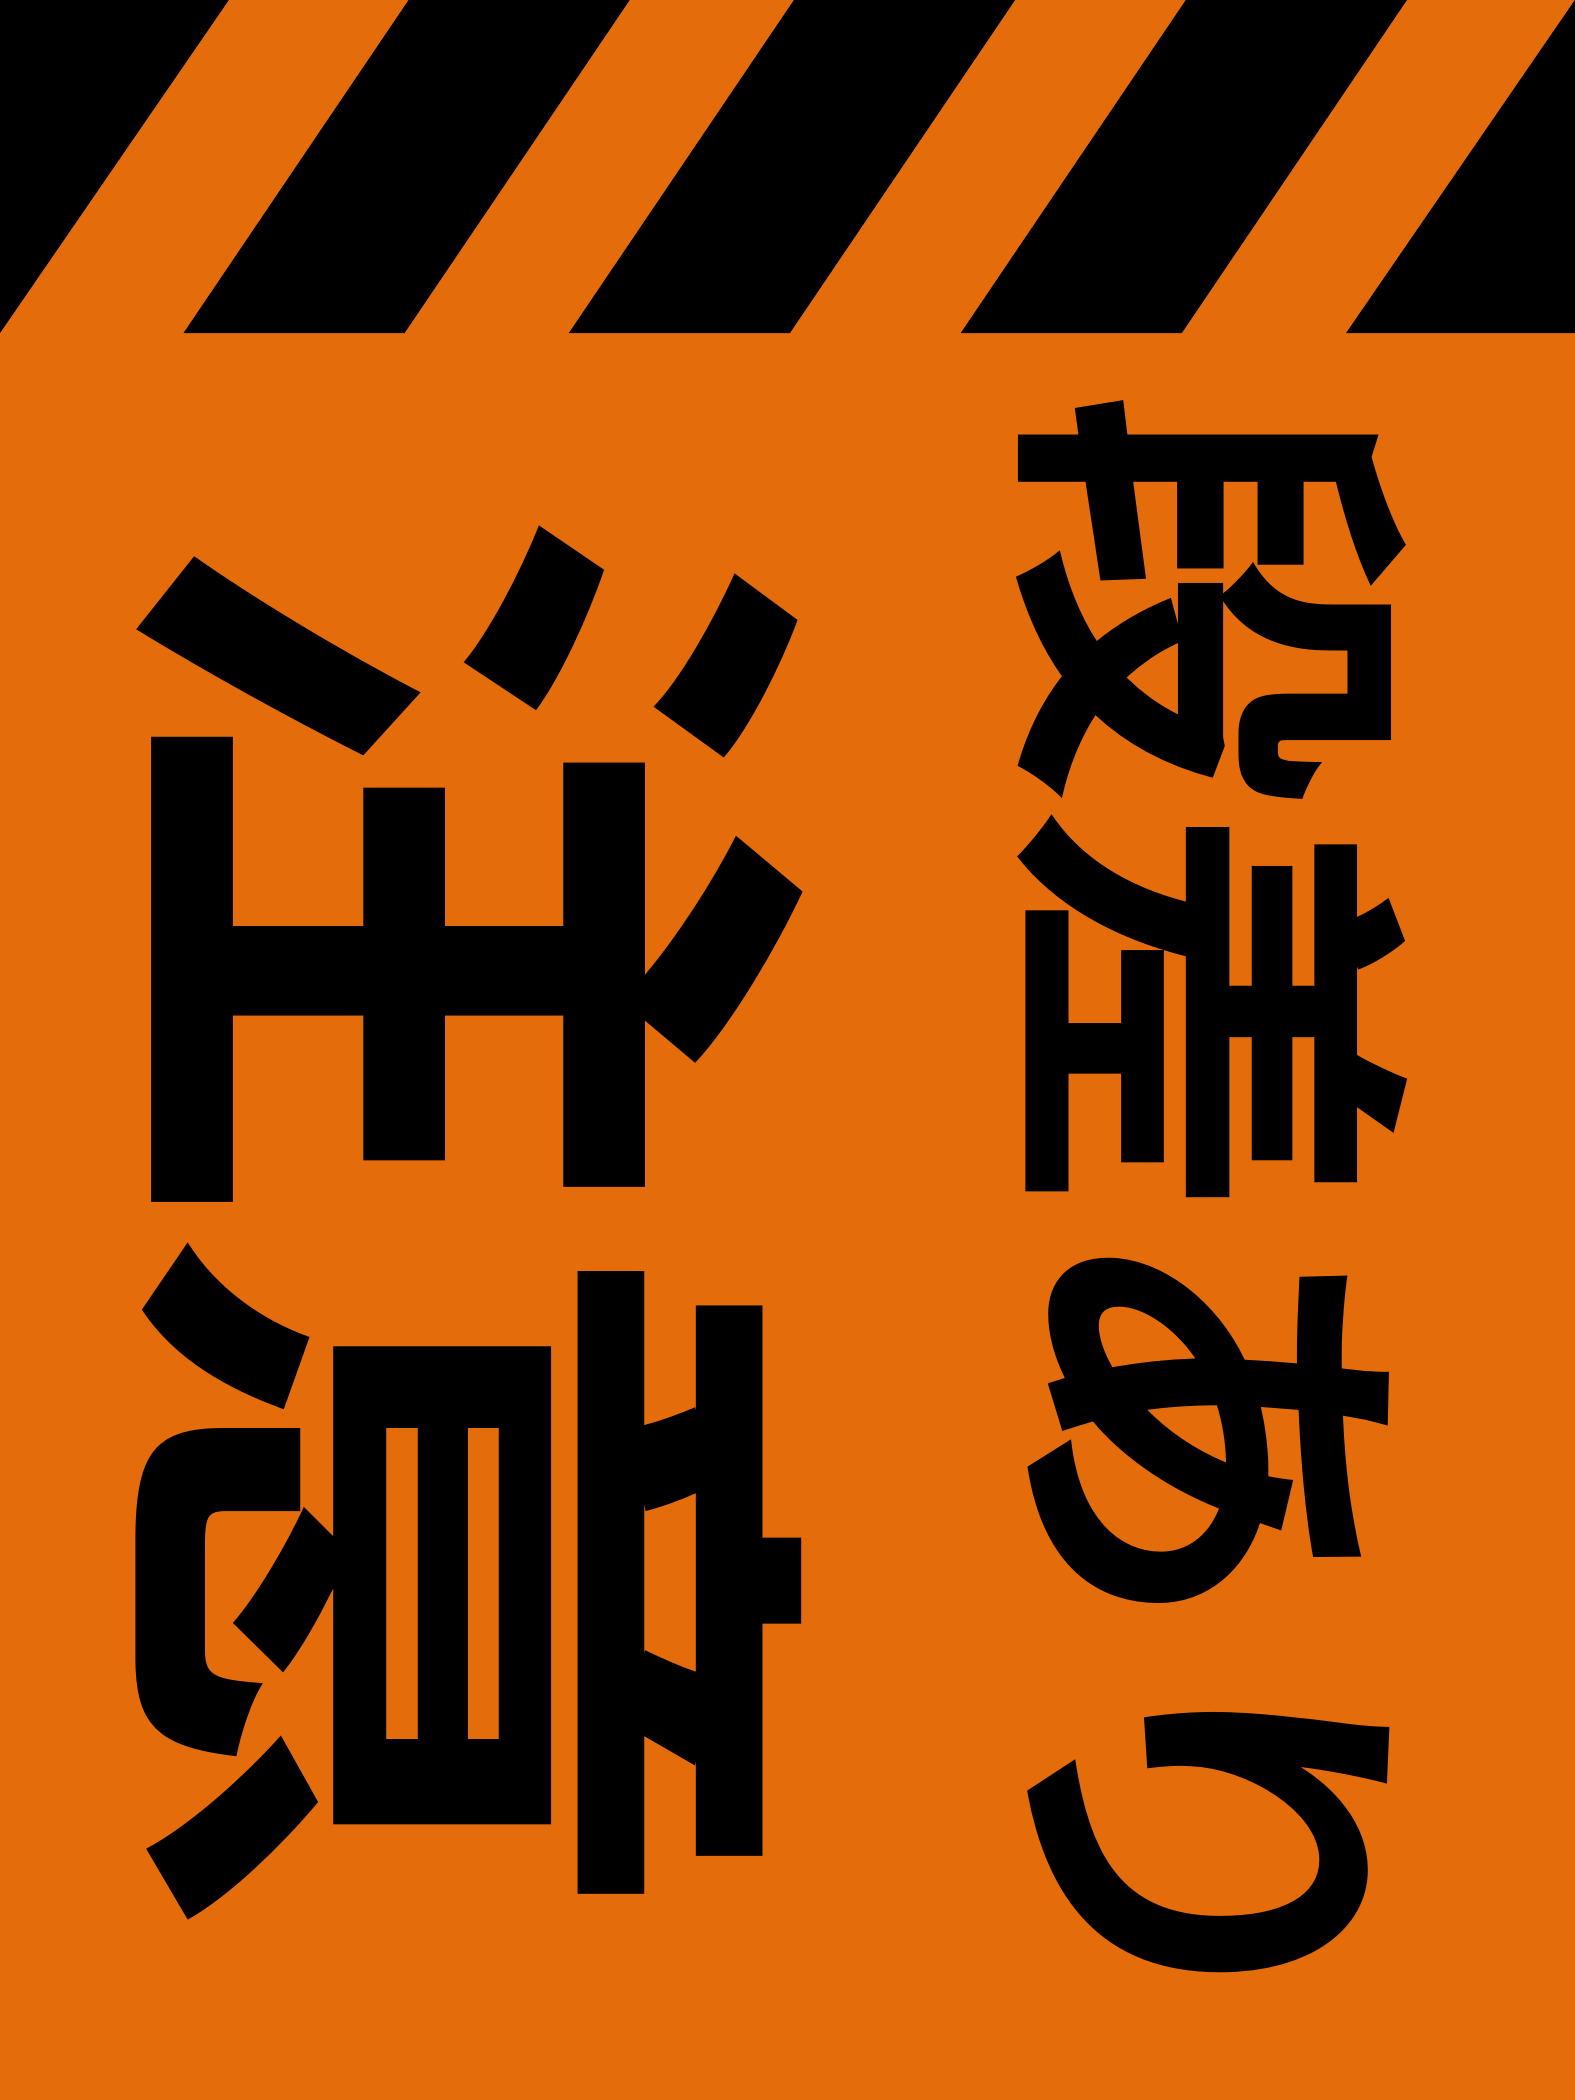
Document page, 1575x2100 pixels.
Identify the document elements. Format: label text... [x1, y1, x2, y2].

text_box [566, 0, 1017, 335]
text_box 注意 [17, 491, 917, 2017]
text_box [1344, 0, 1575, 335]
text_box 段差あり [944, 376, 1477, 2100]
text_box [0, 0, 231, 335]
text_box [181, 0, 631, 335]
text_box [958, 0, 1409, 335]
